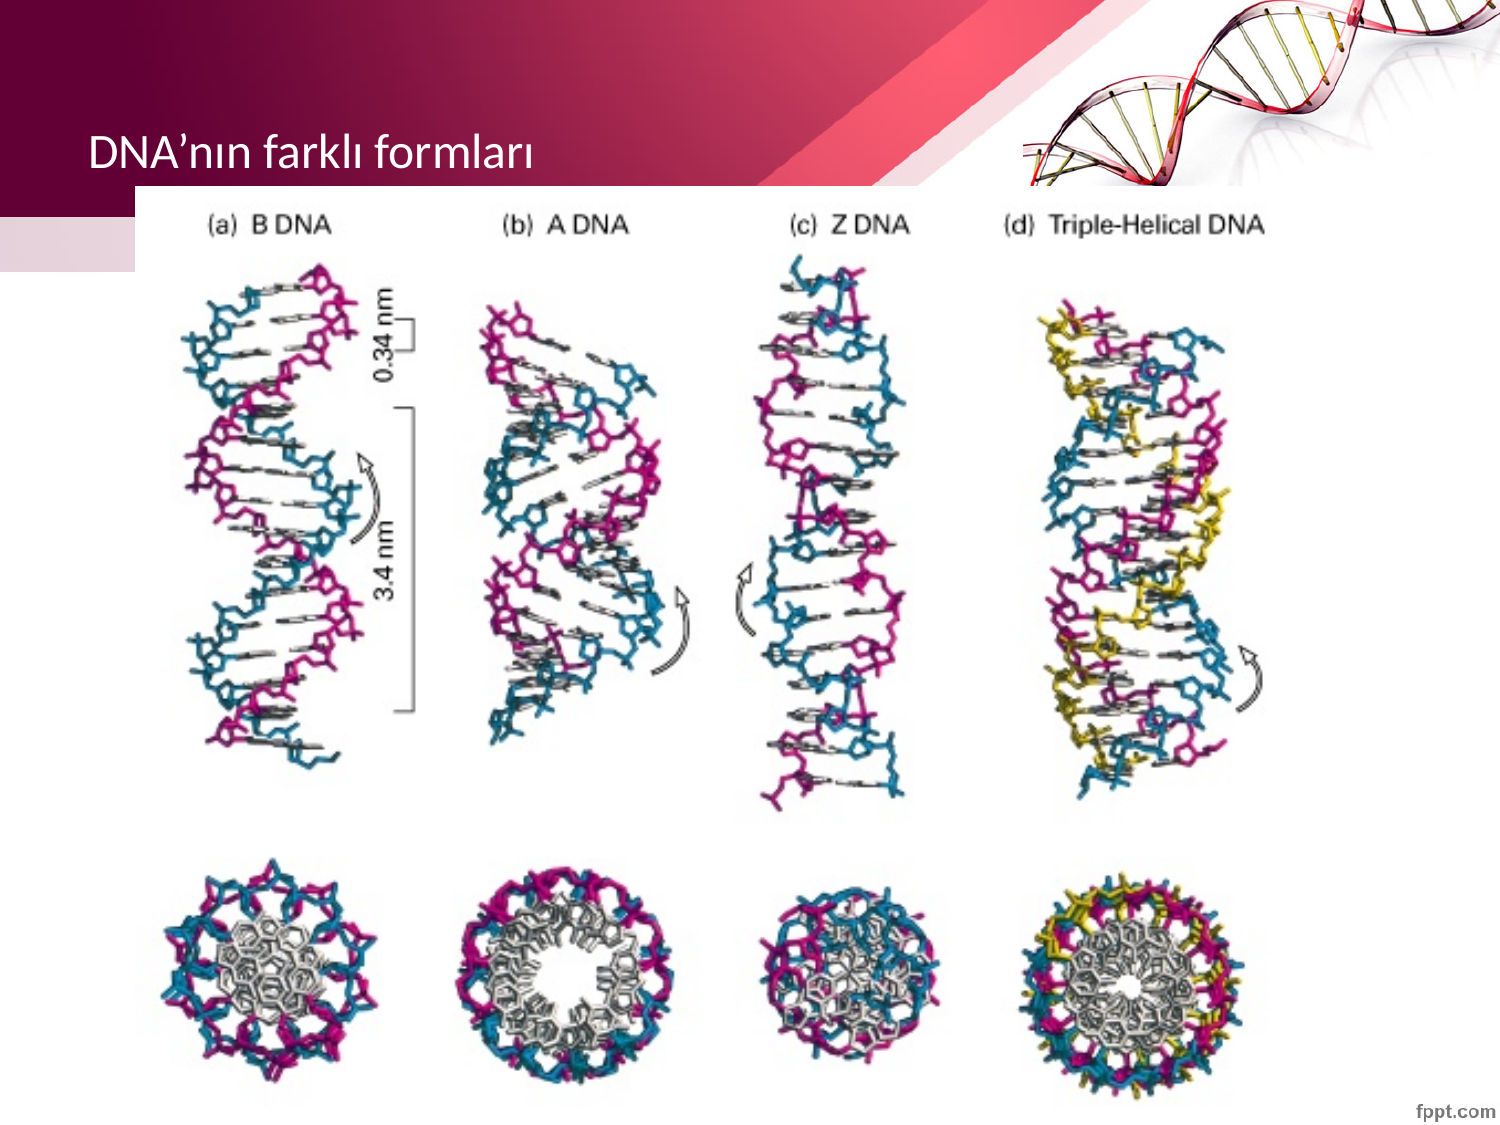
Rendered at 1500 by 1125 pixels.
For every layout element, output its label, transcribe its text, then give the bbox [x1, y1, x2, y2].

picture [0, 0, 1500, 1125]
title DNA’nın farklı formları [73, 111, 1424, 187]
